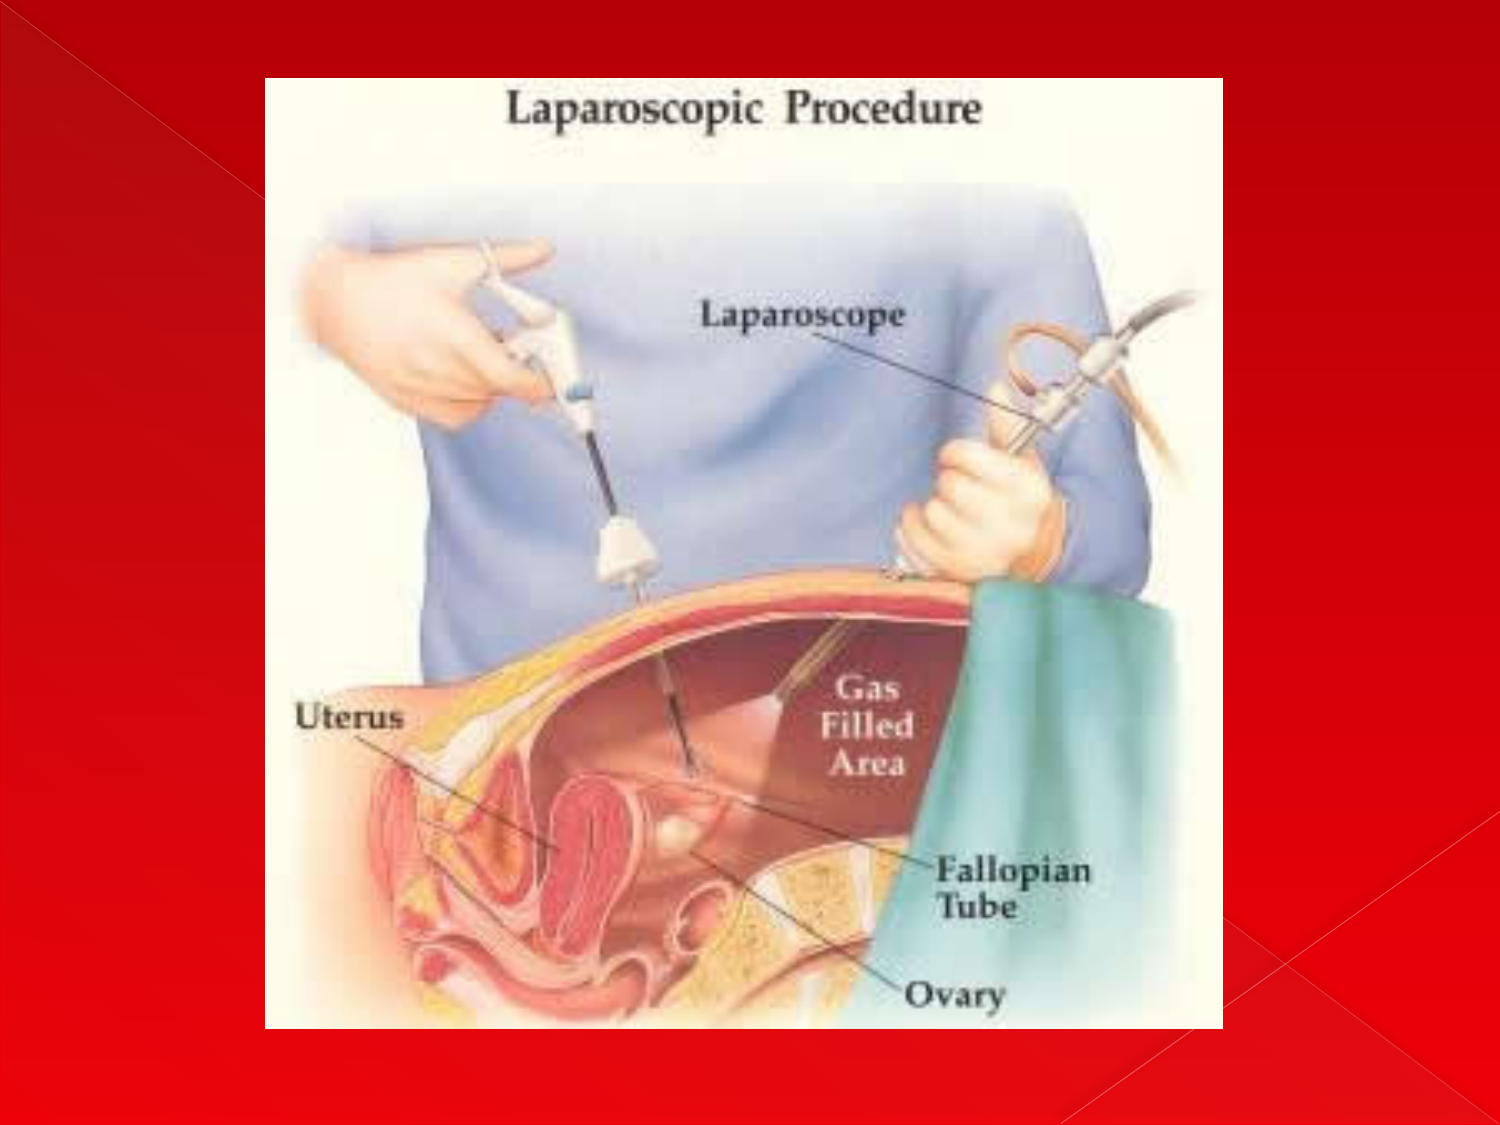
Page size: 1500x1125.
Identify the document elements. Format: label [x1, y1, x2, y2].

picture [265, 77, 1223, 1029]
